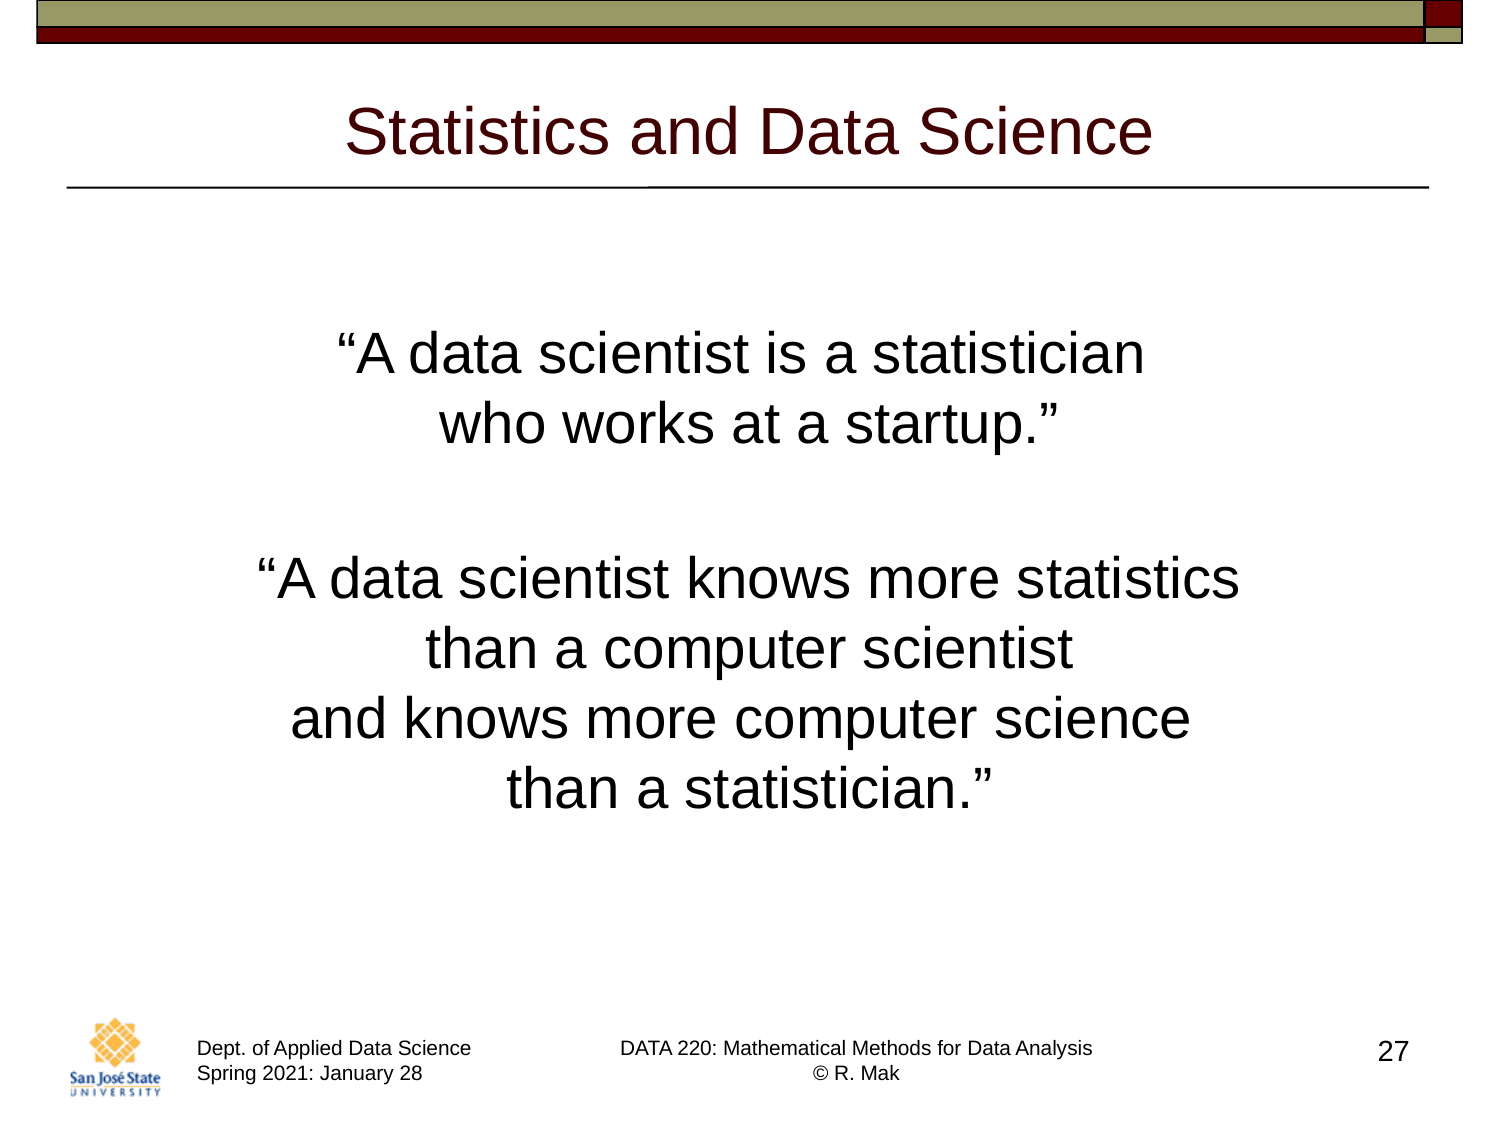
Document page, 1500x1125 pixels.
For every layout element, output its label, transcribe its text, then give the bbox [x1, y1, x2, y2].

title Statistics and Data Science [75, 67, 1425, 175]
slide_number 27 [1305, 1025, 1425, 1100]
picture [60, 1012, 166, 1112]
text_box “A data scientist knows more statistics than a computer scientist and knows more computer science than a statistician.” [242, 533, 1257, 828]
text_box “A data scientist is a statistician who works at a startup.” [322, 307, 1178, 463]
